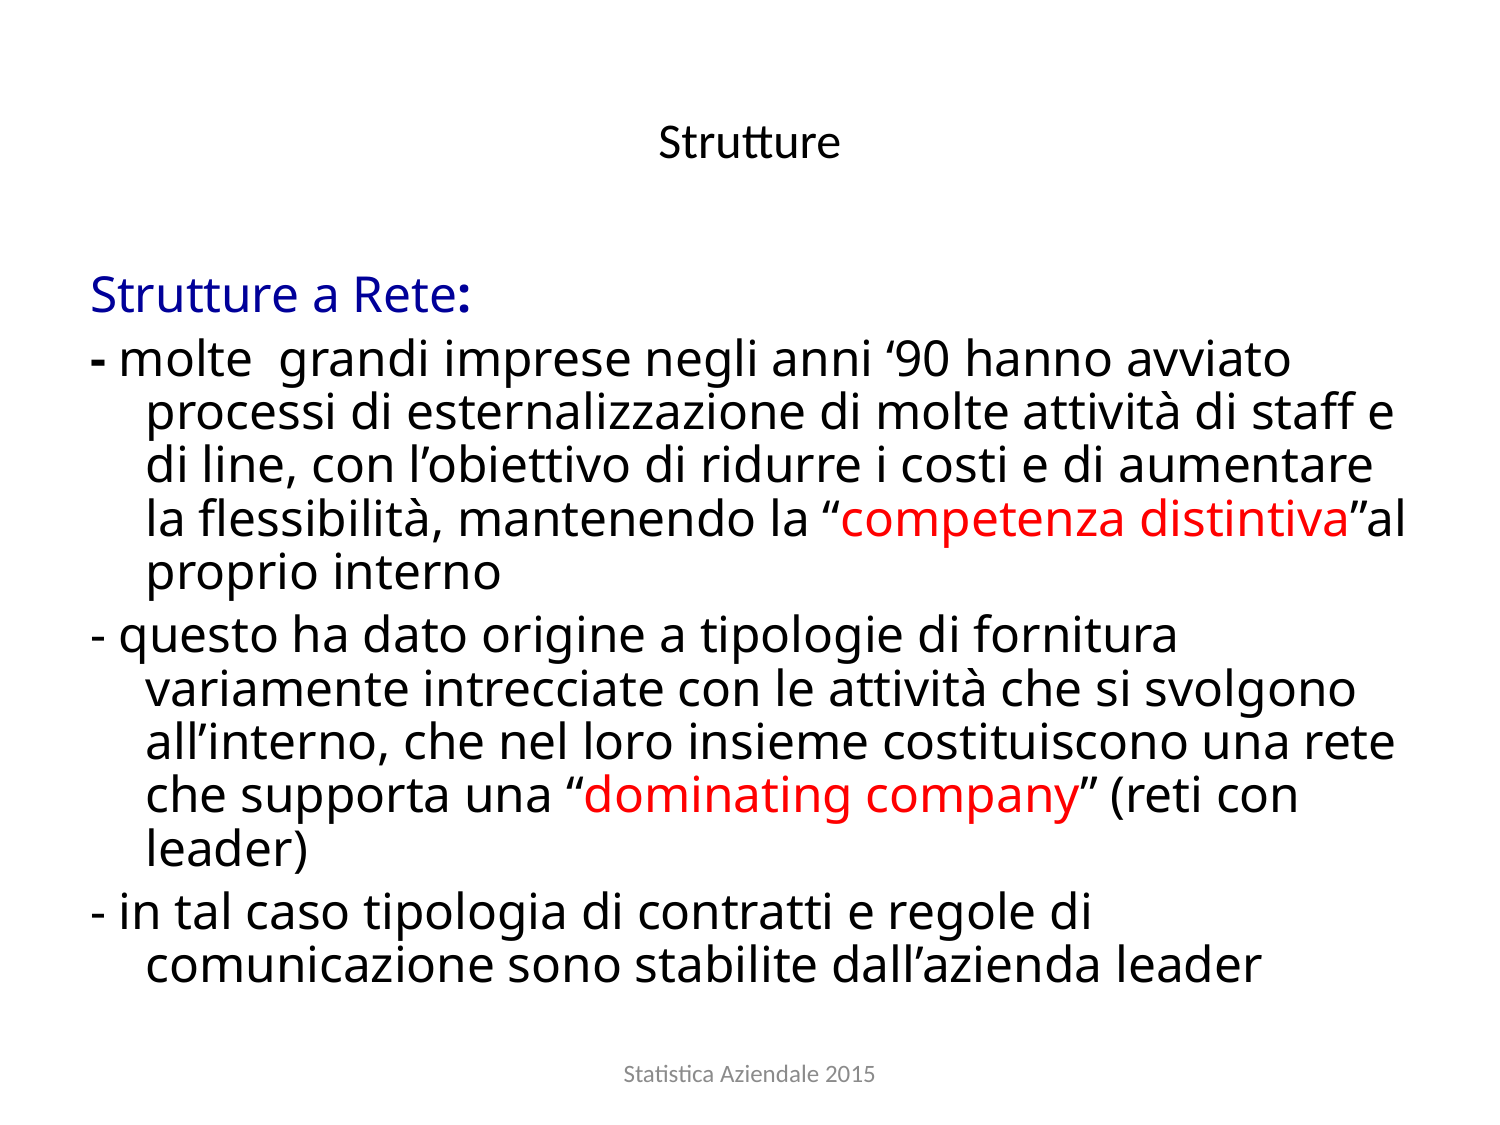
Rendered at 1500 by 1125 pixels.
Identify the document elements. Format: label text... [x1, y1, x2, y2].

footer Statistica Aziendale 2015 [512, 1042, 988, 1103]
list Strutture a Rete: - molte grandi imprese negli anni ‘90 hanno avviato processi di esternalizzazione di molte attività di staff e di line, con l’obiettivo di ridurre i costi e di aumentare la flessibilità, mantenendo la “competenza distintiva”al proprio interno - questo ha dato origine a tipologie di fornitura variamente intrecciate con le attività che si svolgono all’interno, che nel loro insieme costituiscono una rete che supporta una “dominating company” (reti con leader) - in tal caso tipologia di contratti e regole di comunicazione sono stabilite dall’azienda leader [75, 262, 1425, 1005]
title Strutture [75, 45, 1425, 233]
